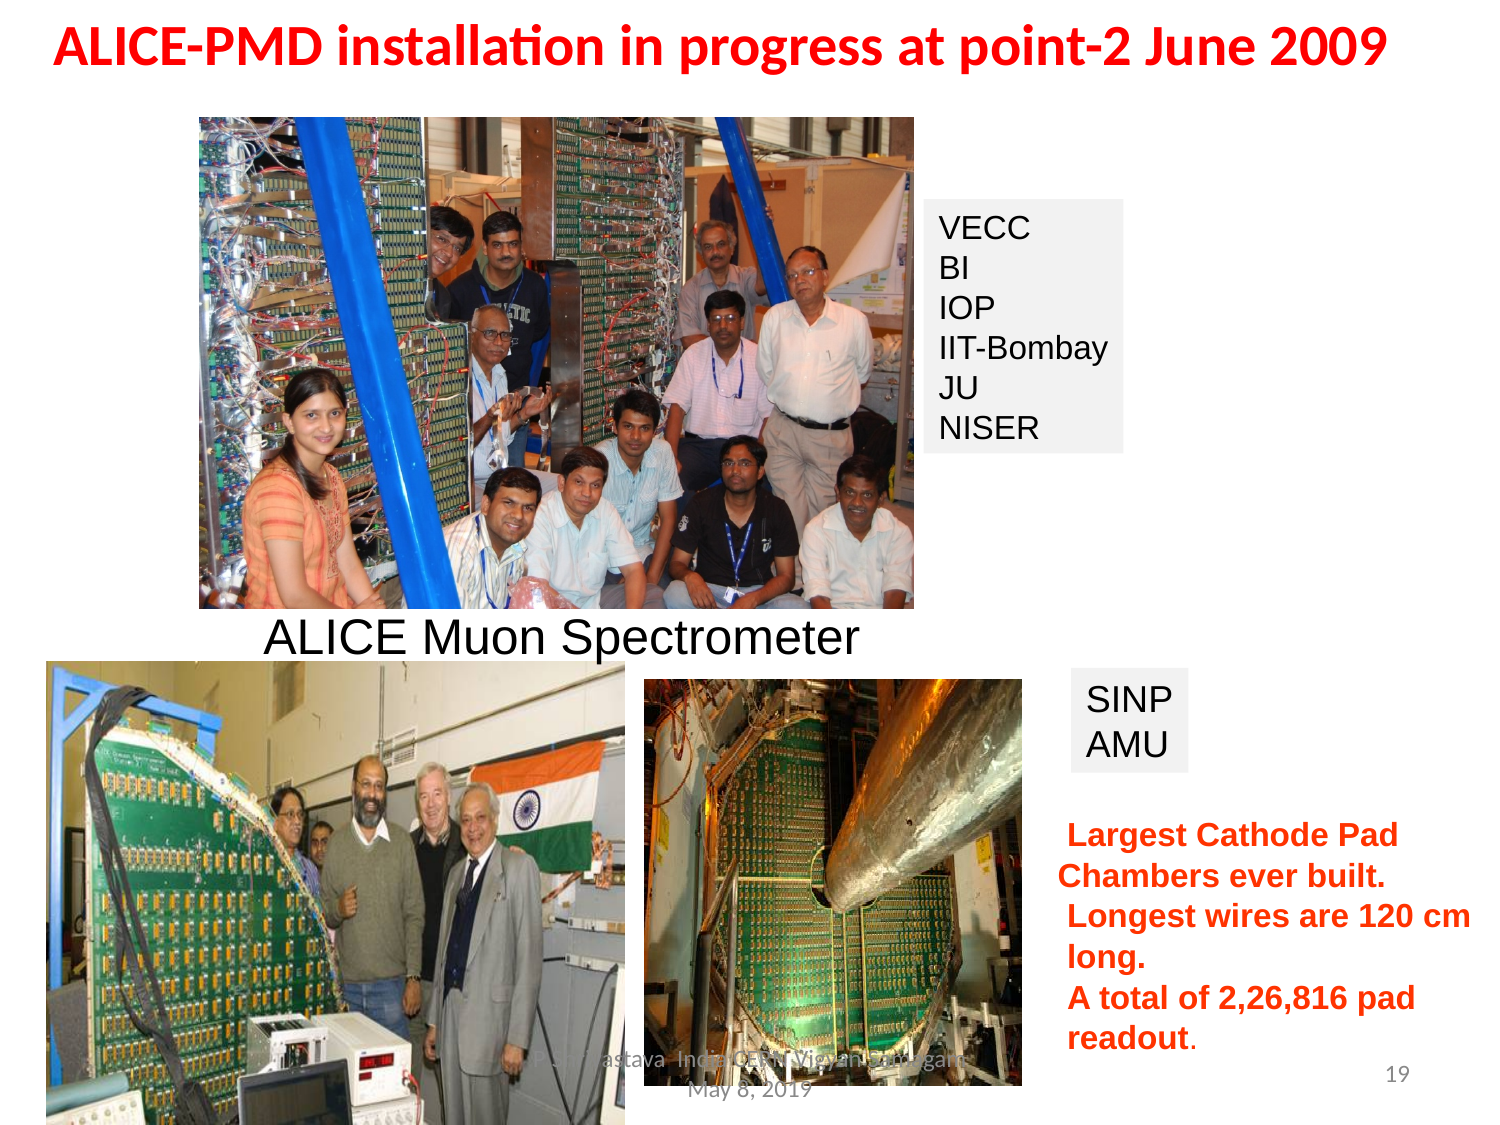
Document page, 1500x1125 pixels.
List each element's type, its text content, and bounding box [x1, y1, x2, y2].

text_box ALICE-PMD installation in progress at point-2 June 2009 [0, 0, 1500, 121]
text_box ALICE Muon Spectrometer [248, 617, 876, 673]
picture [198, 116, 915, 609]
picture [644, 679, 1022, 1086]
footer P Shrivastava India CERN Vigyan Samagam May 8, 2019 [629, 1042, 988, 1103]
text_box SINP AMU [1071, 667, 1189, 773]
text_box Largest Cathode Pad Chambers ever built. Longest wires are 120 cm long. A total of 2,26,816 pad readout. [1042, 820, 1500, 1062]
text_box VECC BI IOP IIT-Bombay JU NISER [923, 199, 1124, 454]
picture [46, 661, 626, 1125]
slide_number 19 [1074, 1042, 1425, 1103]
